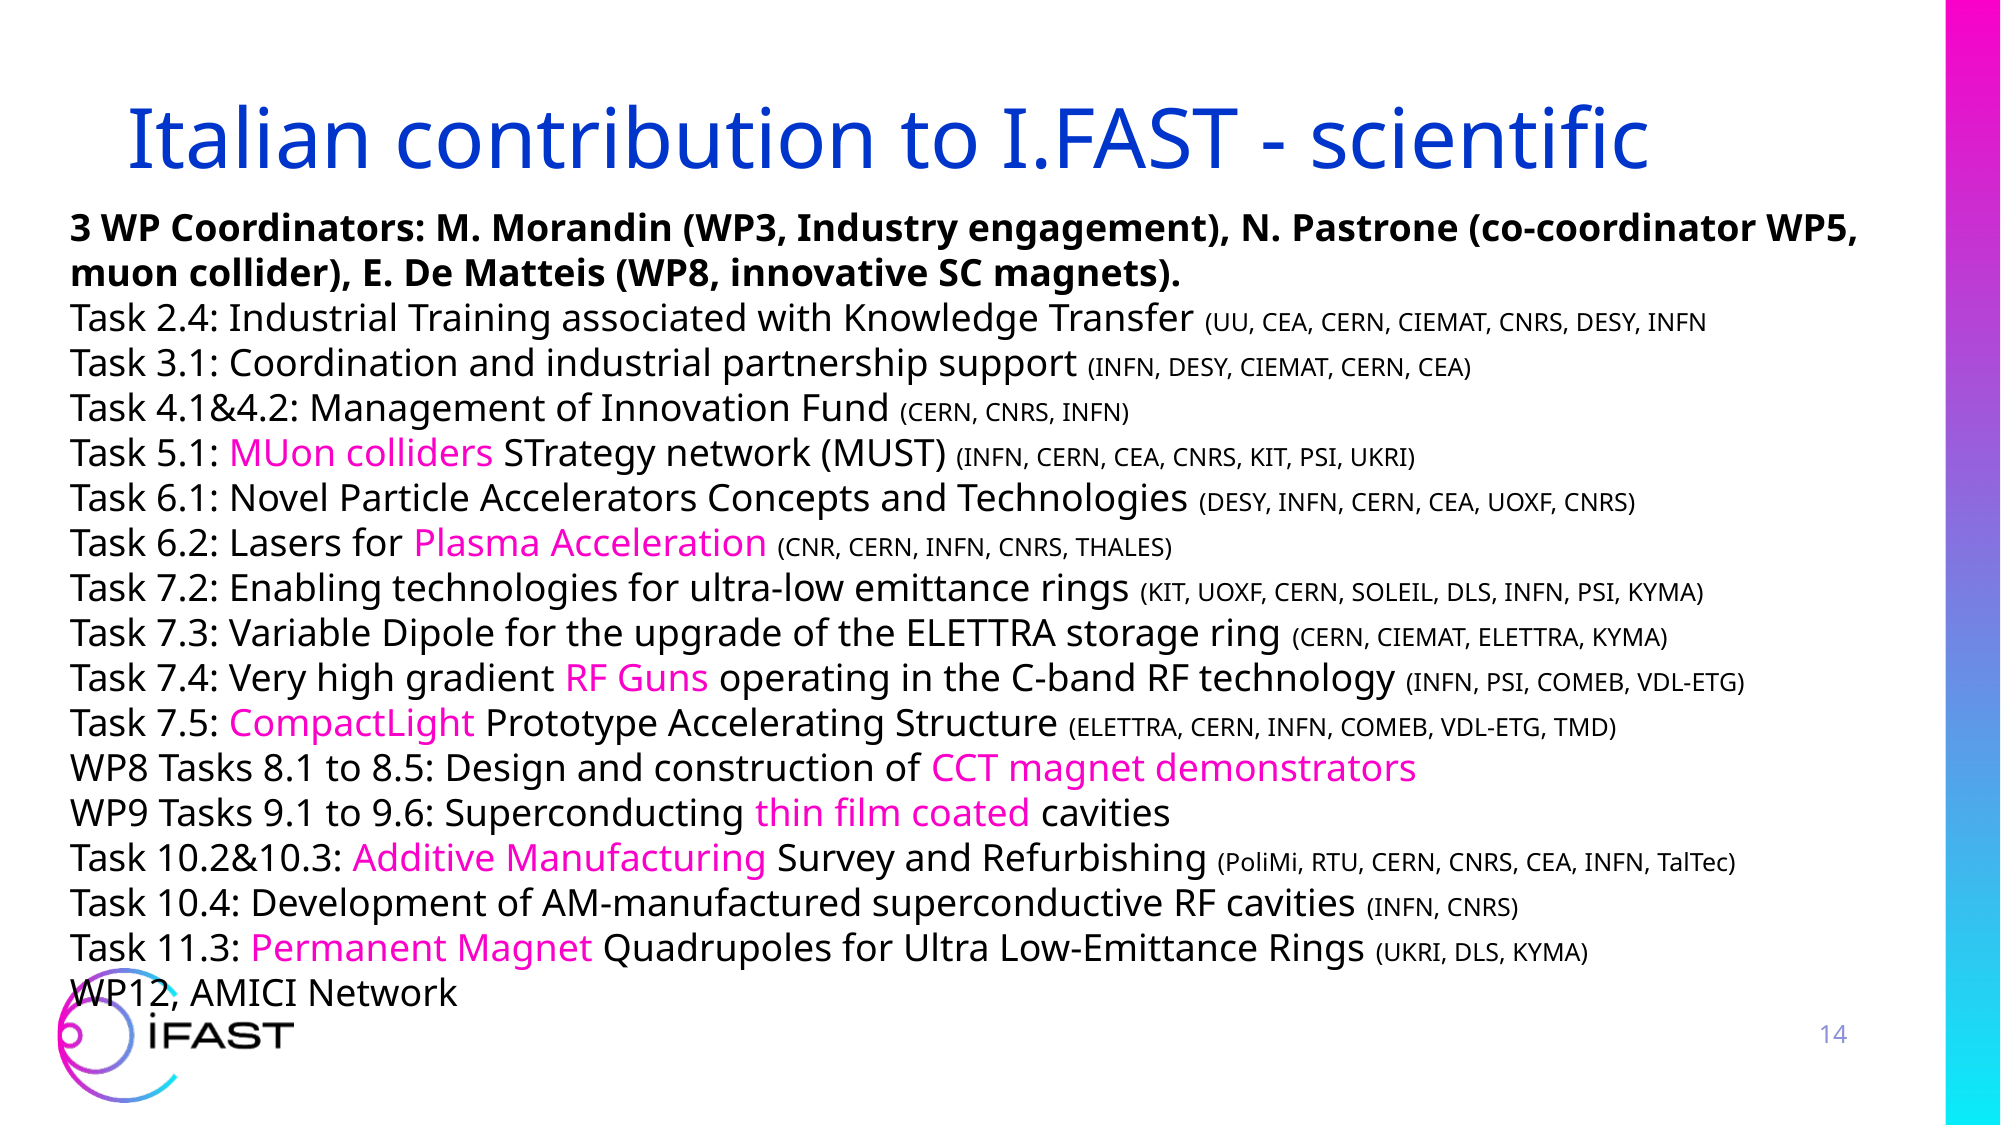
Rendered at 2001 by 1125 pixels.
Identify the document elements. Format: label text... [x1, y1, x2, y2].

slide_number 14 [1590, 1021, 1863, 1066]
text_box 3 WP Coordinators: M. Morandin (WP3, Industry engagement), N. Pastrone (co-coordinator WP5, muon collider), E. De Matteis (WP8, innovative SC magnets). Task 2.4: Industrial Training associated with Knowledge Transfer (UU, CEA, CERN, CIEMAT, CNRS, DESY, INFN Task 3.1: Coordination and industrial partnership support (INFN, DESY, CIEMAT, CERN, CEA) Task 4.1&4.2: Management of Innovation Fund (CERN, CNRS, INFN) Task 5.1: MUon colliders STrategy network (MUST) (INFN, CERN, CEA, CNRS, KIT, PSI, UKRI) Task 6.1: Novel Particle Accelerators Concepts and Technologies (DESY, INFN, CERN, CEA, UOXF, CNRS) Task 6.2: Lasers for Plasma Acceleration (CNR, CERN, INFN, CNRS, THALES) Task 7.2: Enabling technologies for ultra-low emittance rings (KIT, UOXF, CERN, SOLEIL, DLS, INFN, PSI, KYMA) Task 7.3: Variable Dipole for the upgrade of the ELETTRA storage ring (CERN, CIEMAT, ELETTRA, KYMA) Task 7.4: Very high gradient RF Guns operating in the C-band RF technology (INFN, PSI, COMEB, VDL-ETG) Task 7.5: CompactLight Prototype Accelerating Structure (ELETTRA, CERN, INFN, COMEB, VDL-ETG, TMD) WP8 Tasks 8.1 to 8.5: Design and construction of CCT magnet demonstrators WP9 Tasks 9.1 to 9.6: Superconducting thin film coated cavities Task 10.2&10.3: Additive Manufacturing Survey and Refurbishing (PoliMi, RTU, CERN, CNRS, CEA, INFN, TalTec) Task 10.4: Development of AM-manufactured superconductive RF cavities (INFN, CNRS) Task 11.3: Permanent Magnet Quadrupoles for Ultra Low-Emittance Rings (UKRI, DLS, KYMA) WP12, AMICI Network [54, 196, 1922, 1021]
picture [1946, 0, 2001, 1125]
title Italian contribution to I.FAST - scientific [112, 66, 1743, 196]
picture [57, 1021, 294, 1103]
